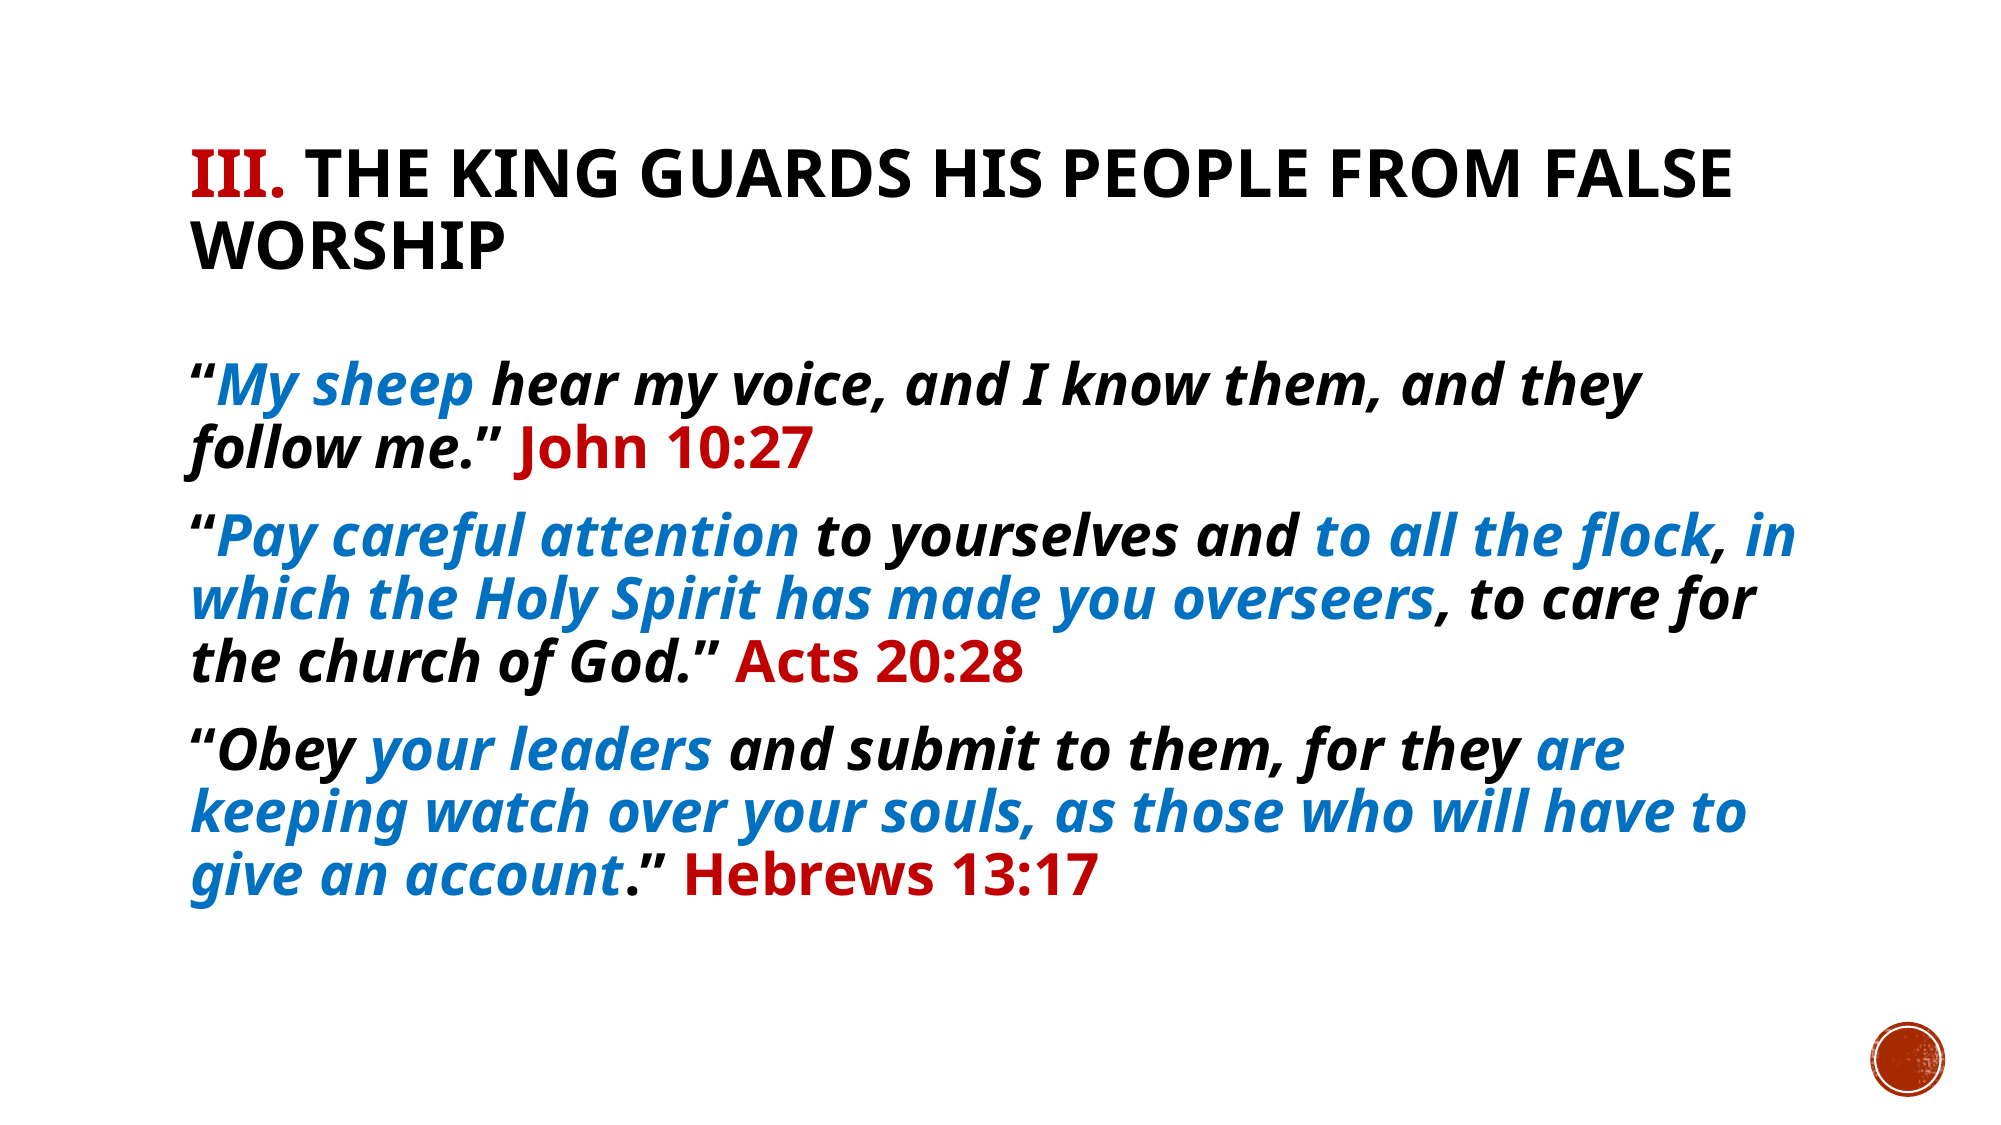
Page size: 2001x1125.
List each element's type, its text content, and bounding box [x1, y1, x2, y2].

list “My sheep hear my voice, and I know them, and they follow me.” John 10:27 “Pay careful attention to yourselves and to all the flock, in which the Holy Spirit has made you overseers, to care for the church of God.” Acts 20:28 “Obey your leaders and submit to them, for they are keeping watch over your souls, as those who will have to give an account.” Hebrews 13:17 [175, 348, 1826, 1013]
title III. The King guards His people from false worship [175, 79, 1826, 344]
